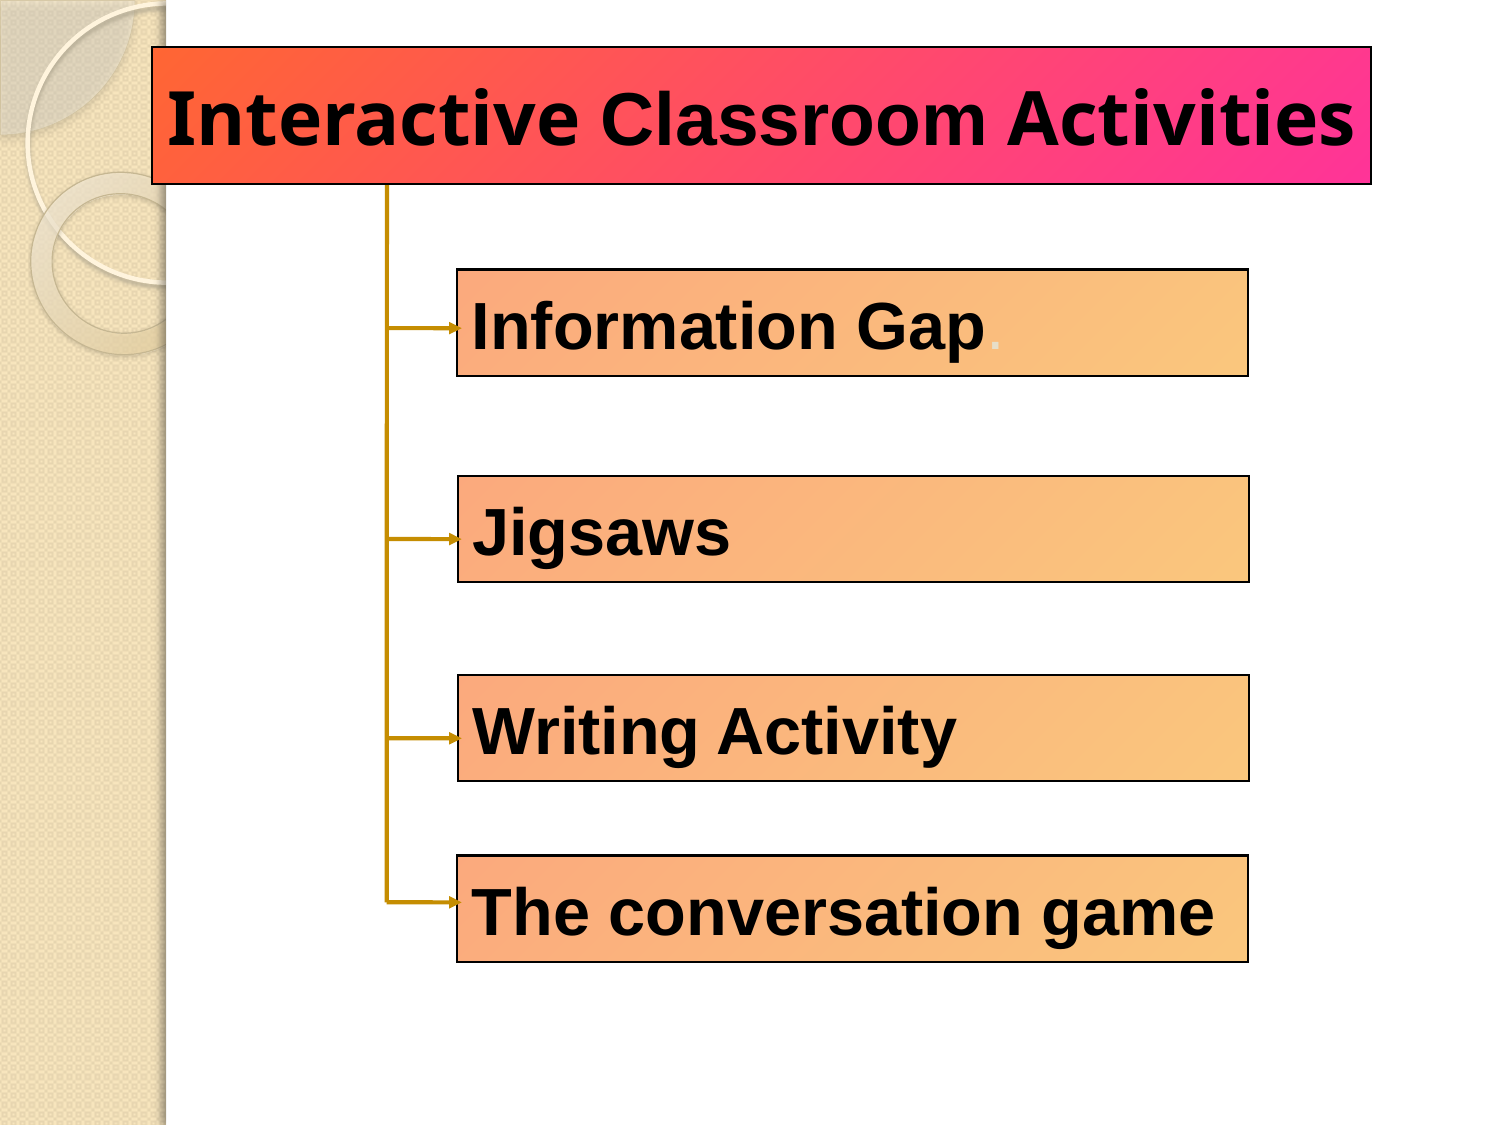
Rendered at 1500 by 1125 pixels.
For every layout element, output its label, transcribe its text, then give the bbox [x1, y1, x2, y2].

text_box Interactive Classroom Activities [152, 46, 1372, 184]
text_box The conversation game [457, 855, 1249, 962]
text_box Jigsaws [457, 475, 1250, 582]
text_box [386, 732, 462, 745]
text_box Writing Activity [457, 675, 1250, 782]
text_box Information Gap. [457, 269, 1249, 376]
text_box [386, 896, 462, 909]
text_box [386, 321, 462, 335]
